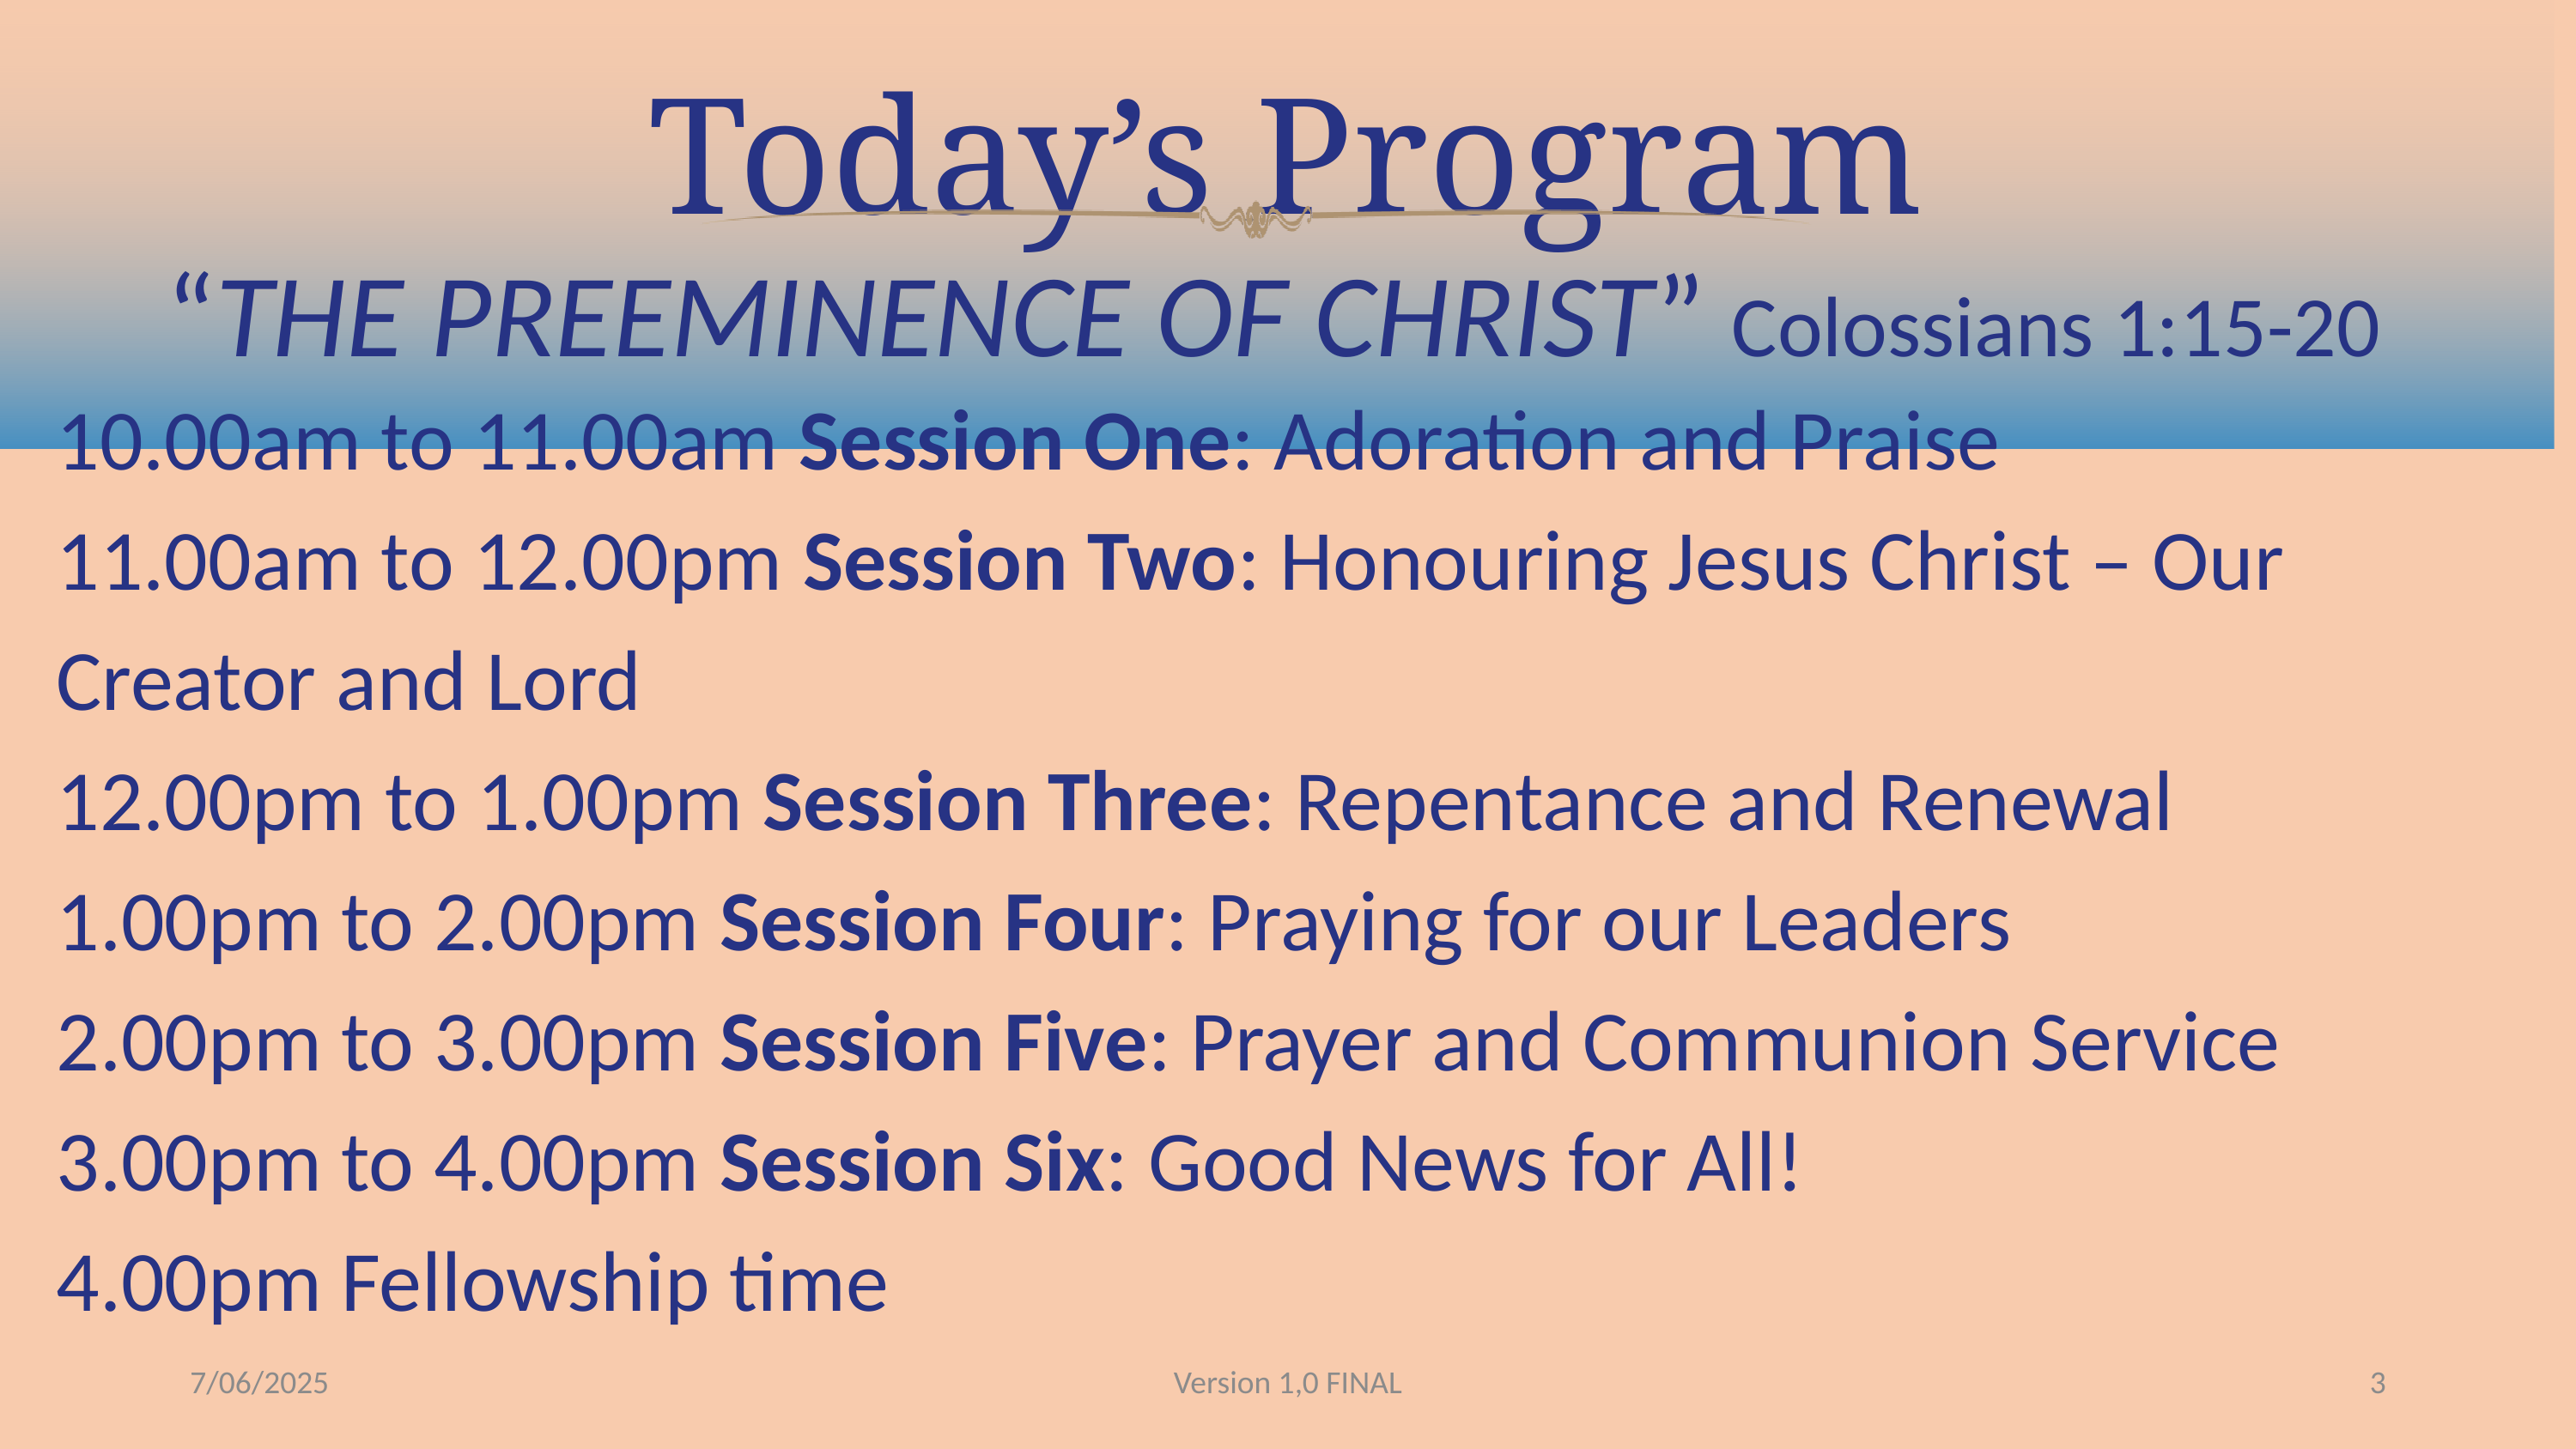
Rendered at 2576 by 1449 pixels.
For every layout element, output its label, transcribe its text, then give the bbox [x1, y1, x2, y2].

slide_number 3 [1819, 1343, 2399, 1420]
footer Version 1,0 FINAL [853, 1343, 1723, 1420]
text_box 10.00am to 11.00am Session One: Adoration and Praise 11.00am to 12.00pm Session Two: Honouring Jesus Christ – Our Creator and Lord 12.00pm to 1.00pm Session Three: Repentance and Renewal 1.00pm to 2.00pm Session Four: Praying for our Leaders 2.00pm to 3.00pm Session Five: Prayer and Communion Service 3.00pm to 4.00pm Session Six: Good News for All! 4.00pm Fellowship time [56, 367, 2523, 1329]
text_box [700, 198, 1812, 244]
text_box “THE PREEMINENCE OF CHRIST” Colossians 1:15-20 [56, 244, 2491, 367]
text_box [0, 0, 2555, 449]
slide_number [177, 1343, 757, 1420]
text_box Today’s Program [14, 42, 2558, 247]
